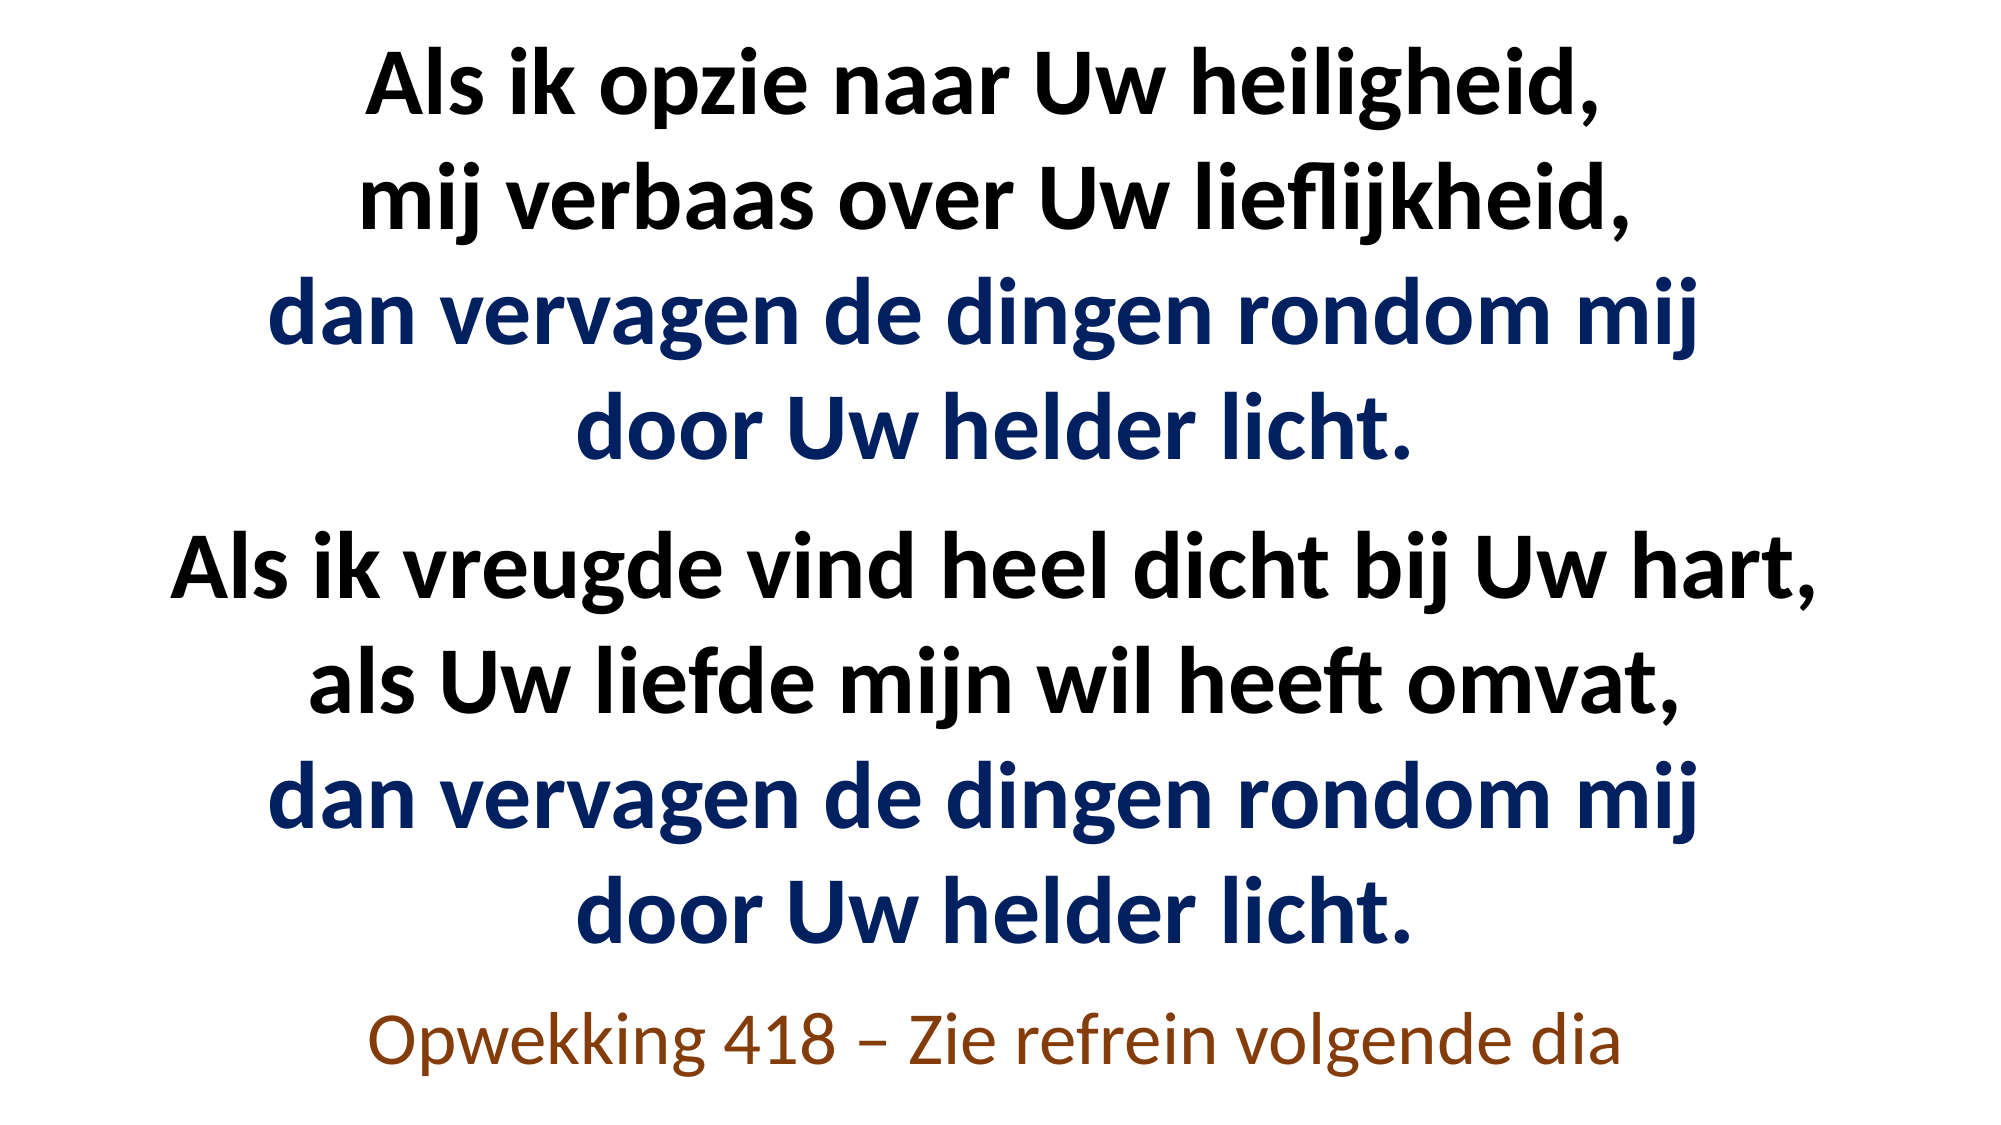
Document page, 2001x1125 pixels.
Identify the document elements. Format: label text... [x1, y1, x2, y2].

text_box Als ik opzie naar Uw heiligheid, mij verbaas over Uw lieflijkheid, dan vervagen de dingen rondom mij door Uw helder licht. Als ik vreugde vind heel dicht bij Uw hart, als Uw liefde mijn wil heeft omvat, dan vervagen de dingen rondom mij door Uw helder licht. Opwekking 418 – Zie refrein volgende dia [24, 10, 1968, 1125]
